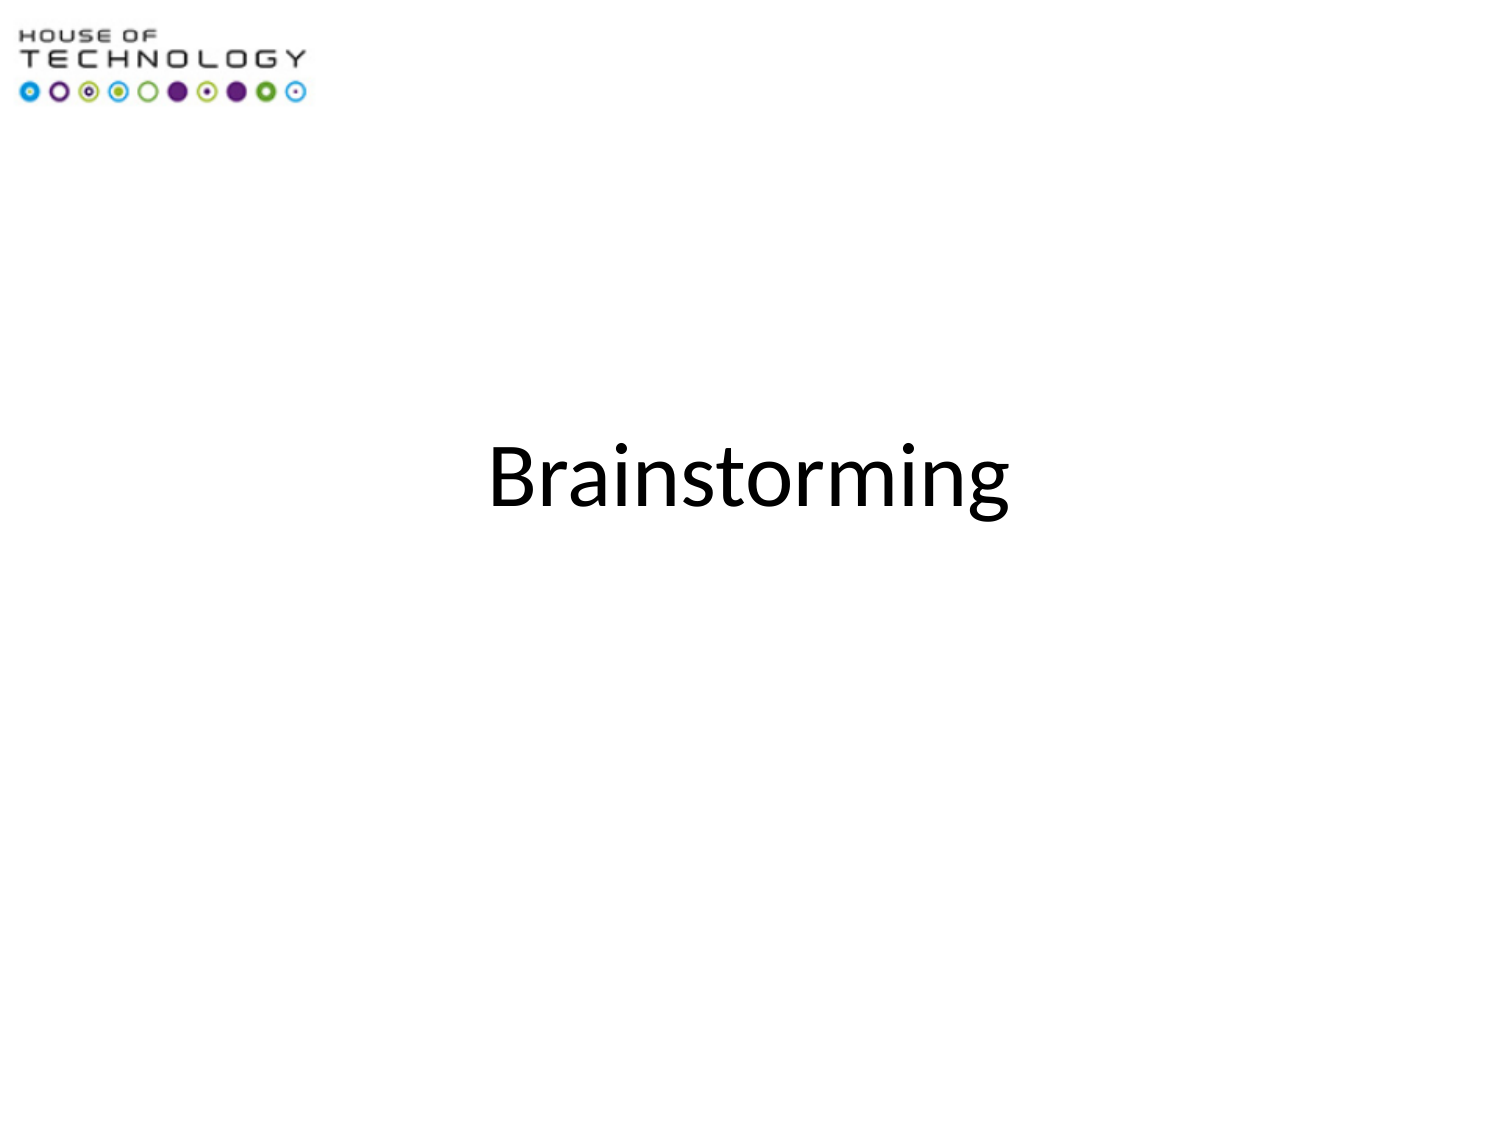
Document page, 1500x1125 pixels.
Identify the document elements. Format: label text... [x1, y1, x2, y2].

picture [0, 0, 316, 119]
title Brainstorming [112, 349, 1388, 591]
